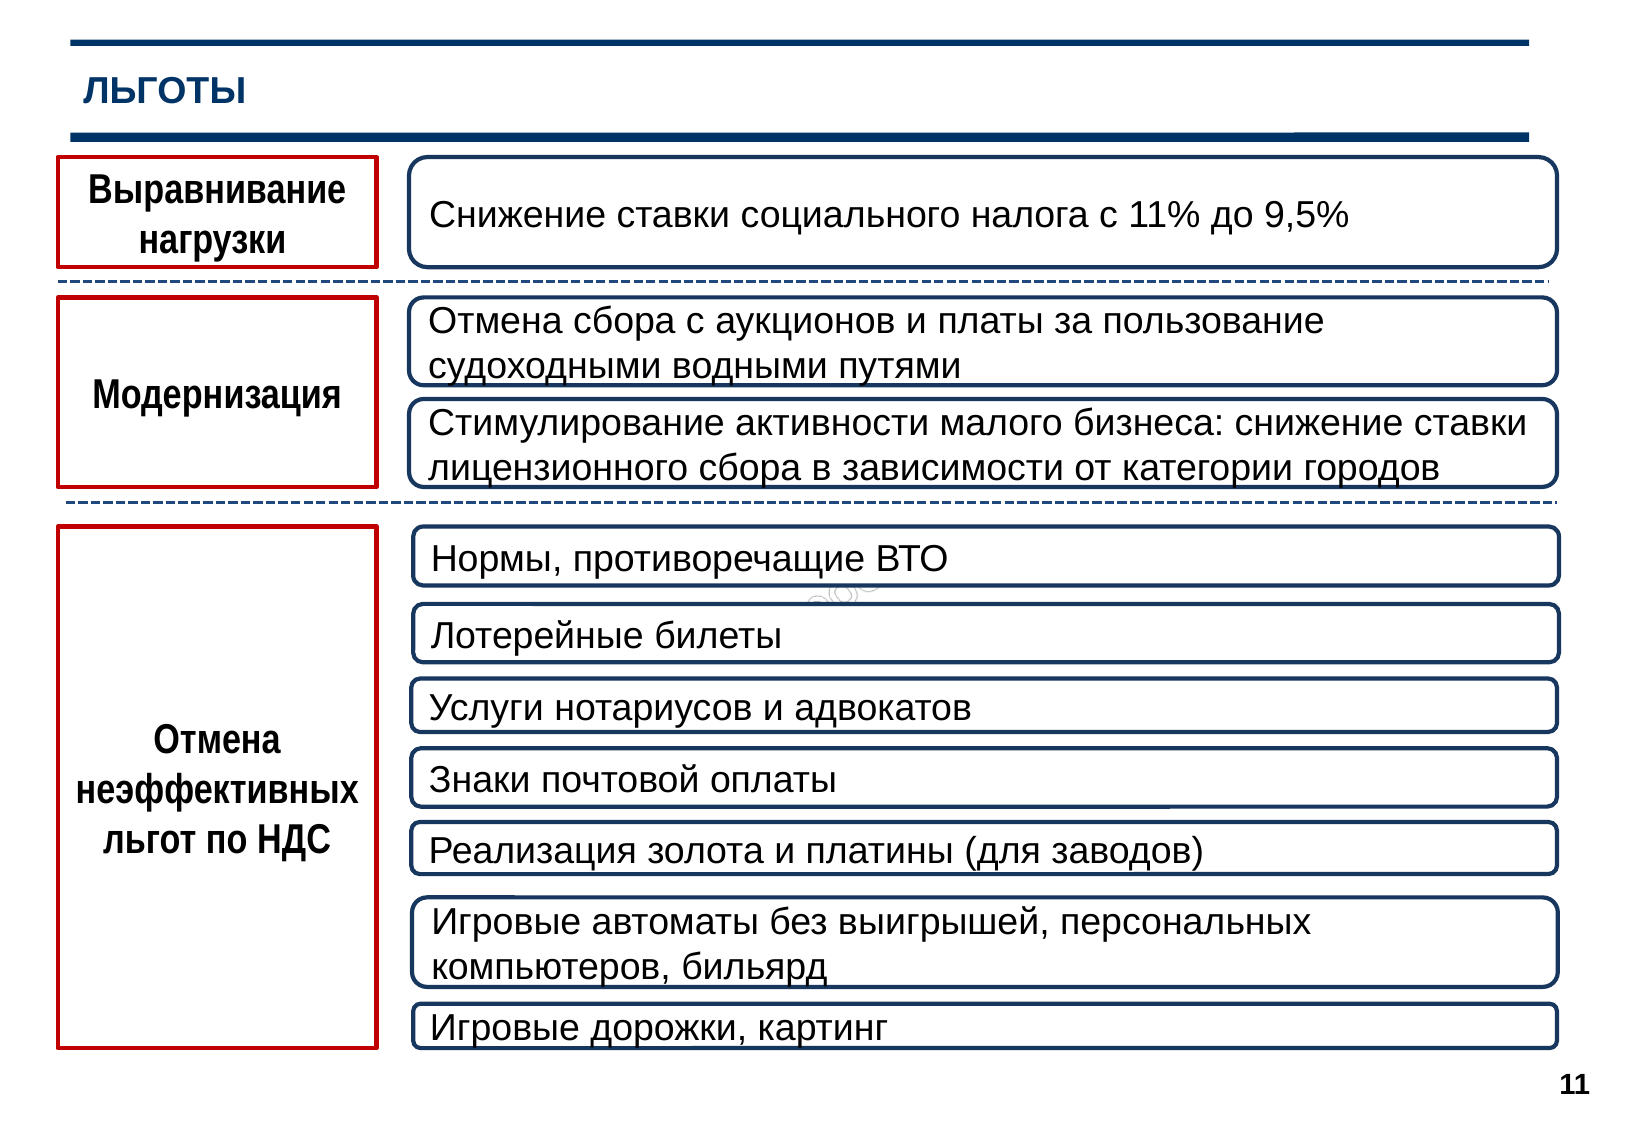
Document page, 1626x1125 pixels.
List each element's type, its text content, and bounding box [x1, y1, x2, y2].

text_box Игровые дорожки, картинг [411, 1001, 1560, 1051]
text_box Нормы, противоречащие ВТО [990, 524, 1562, 588]
text_box Реализация золота и платины (для заводов) [409, 819, 1560, 877]
text_box Игровые автоматы без выигрышей, персональных компьютеров, бильярд [409, 895, 1560, 990]
title ЛЬГОТЫ [68, 55, 1557, 122]
text_box Знаки почтовой оплаты [409, 746, 1560, 809]
text_box Снижение ставки социального налога с 11% до 9,5% [406, 154, 1560, 270]
picture [711, 482, 986, 502]
text_box Отмена сбора с аукционов и платы за пользование судоходными водными путями [406, 295, 1560, 388]
text_box Услуги нотариусов и адвокатов [409, 676, 1560, 735]
text_box Лотерейные билеты [411, 601, 706, 665]
text_box Лотерейные билеты [990, 601, 1562, 665]
text_box Модернизация [56, 295, 379, 489]
text_box Выравнивание нагрузки [56, 155, 379, 269]
text_box Стимулирование активности малого бизнеса: снижение ставки лицензионного сбора в зависимости от категории городов [406, 396, 1560, 490]
text_box Нормы, противоречащие ВТО [411, 524, 706, 588]
text_box Отмена неэффективных льгот по НДС [56, 524, 379, 1050]
picture [711, 503, 986, 702]
